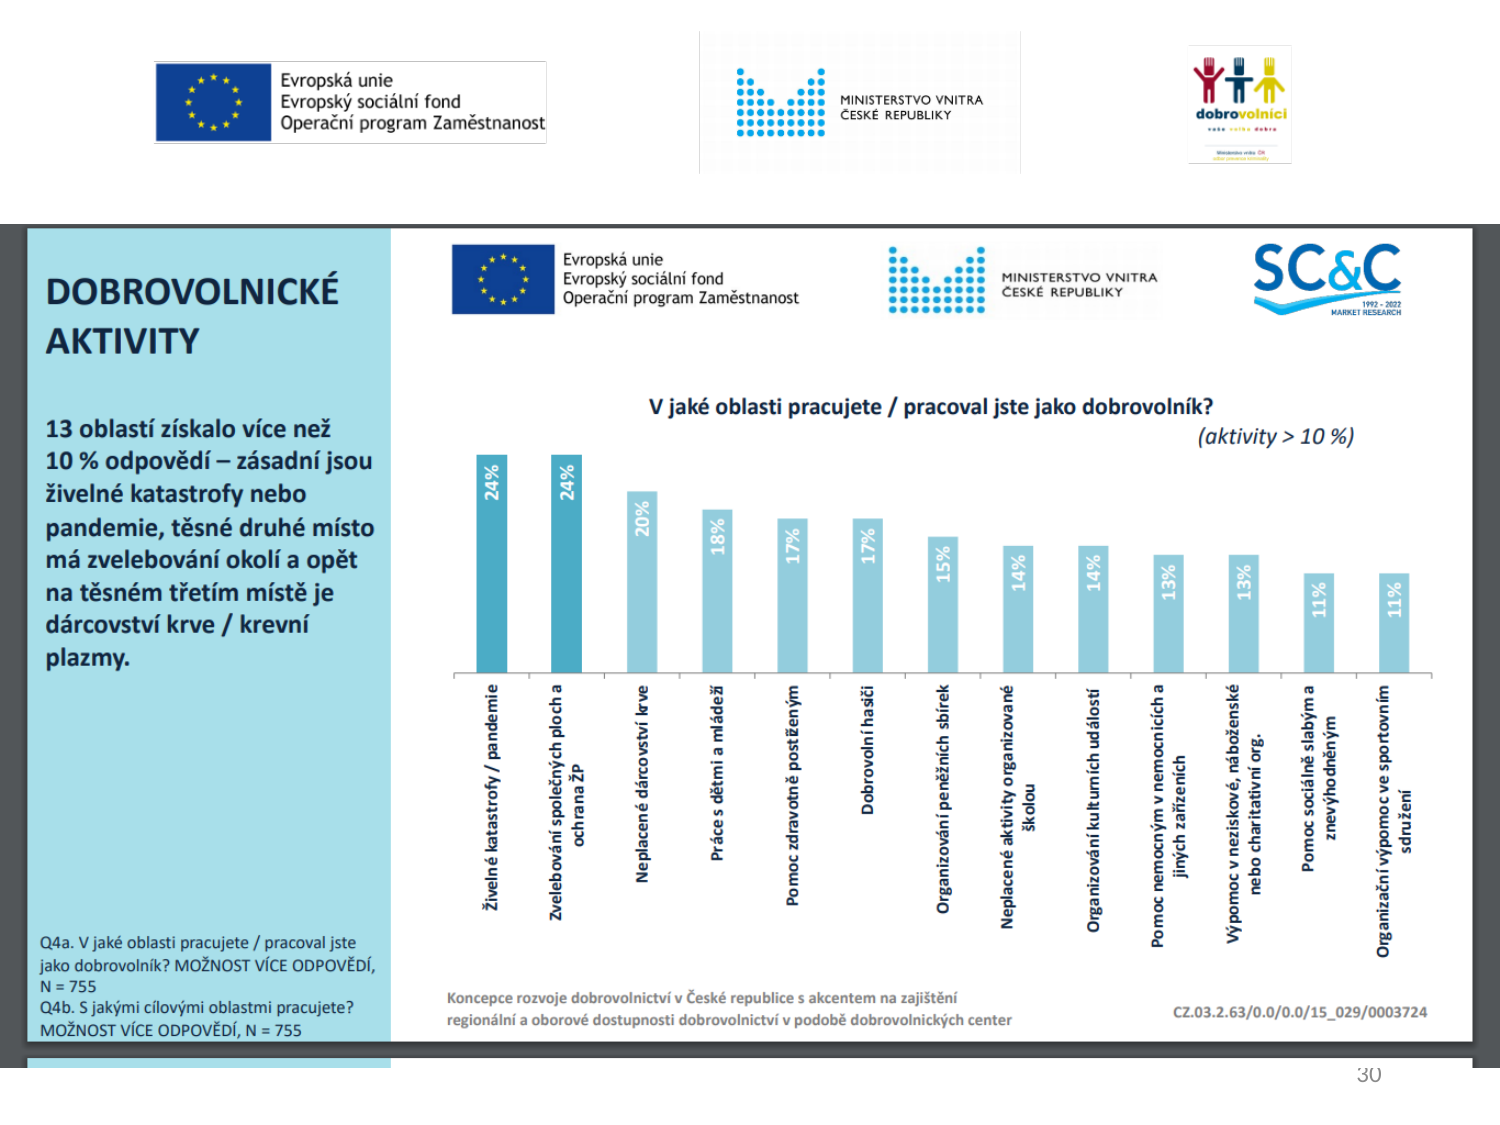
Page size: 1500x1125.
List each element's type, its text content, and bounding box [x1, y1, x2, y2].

picture [0, 224, 1500, 1068]
picture [152, 31, 1293, 174]
slide_number 30 [1059, 1068, 1397, 1103]
